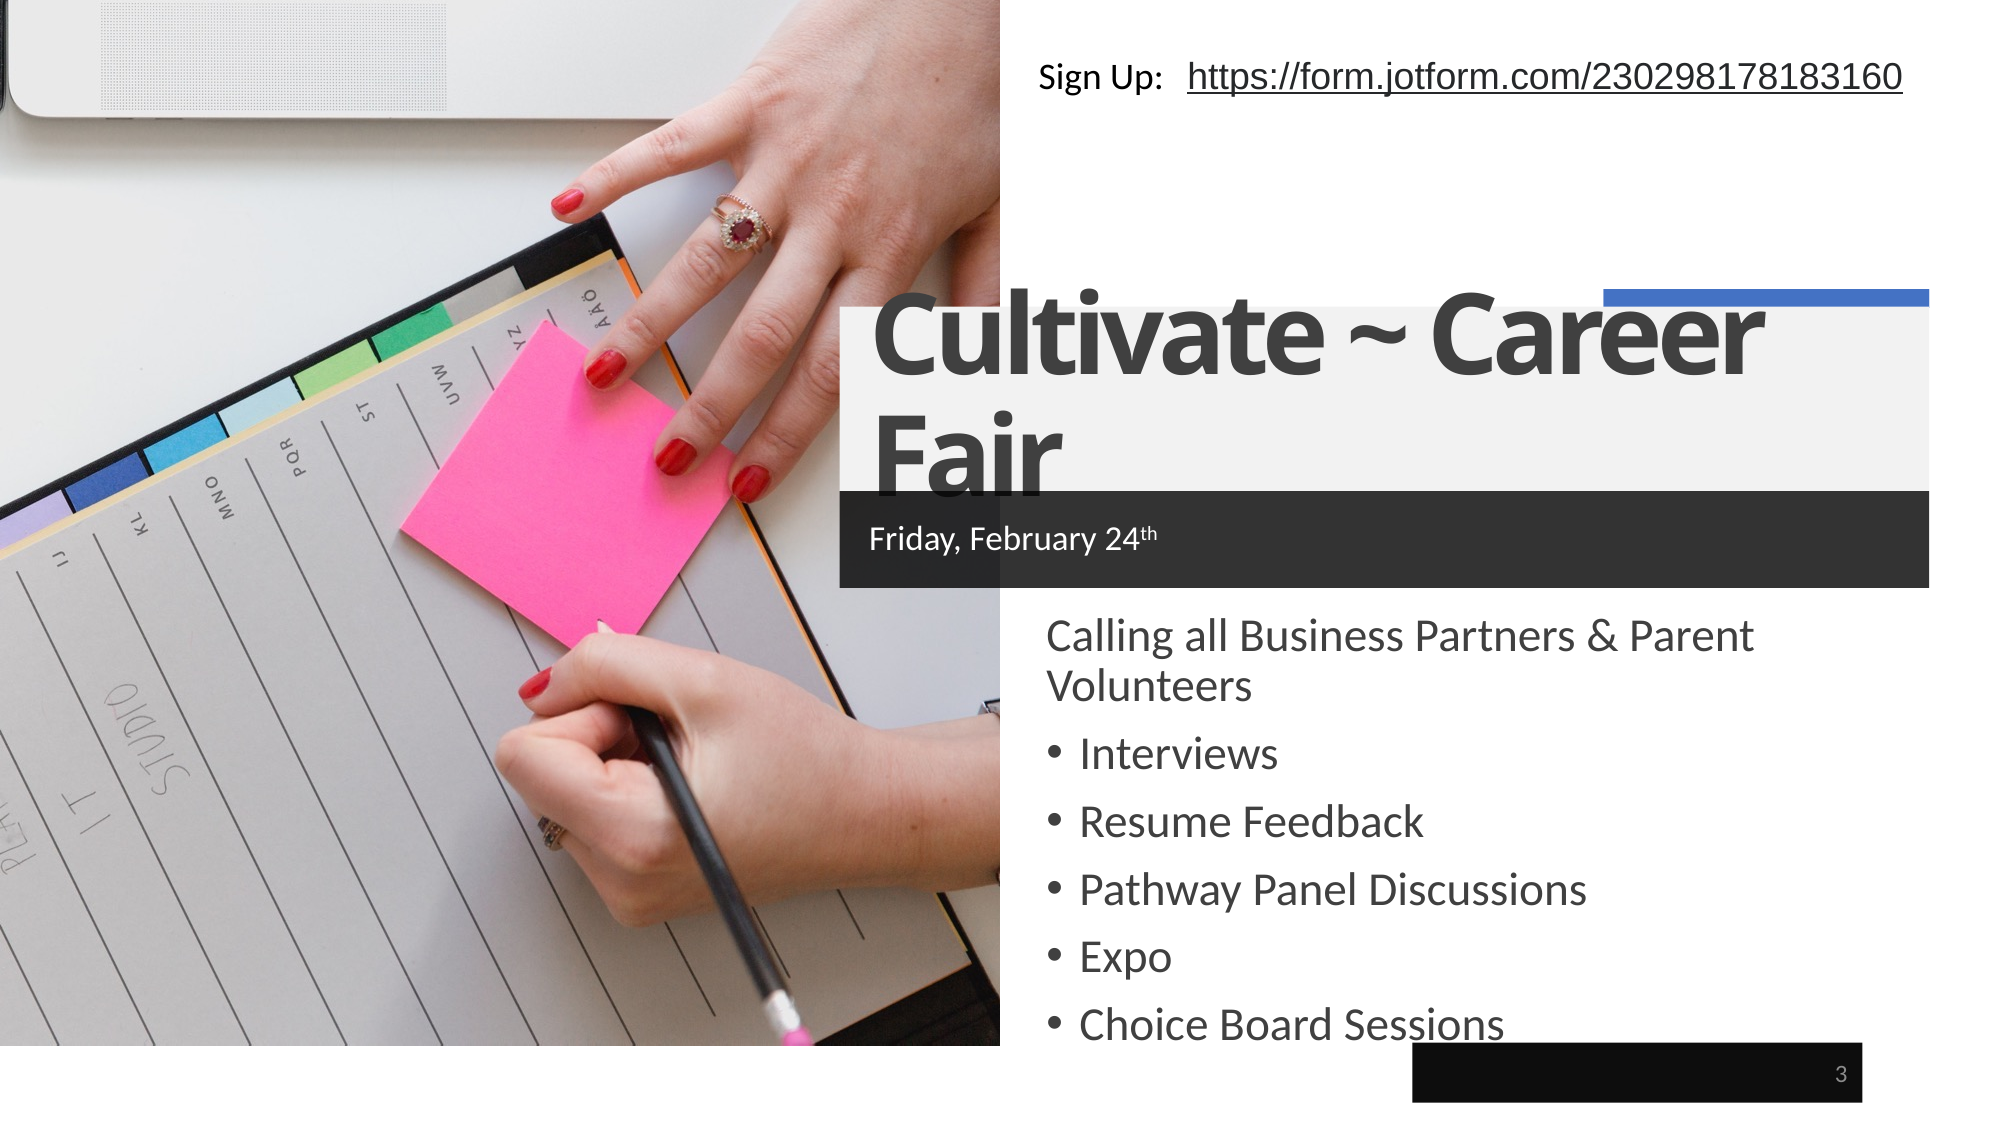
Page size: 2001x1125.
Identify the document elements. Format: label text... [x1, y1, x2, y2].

picture [0, 0, 1000, 1046]
list Friday, February 24th [1000, 491, 1930, 588]
text_box https://form.jotform.com/230298178183160 [1193, 44, 1963, 105]
list Calling all Business Partners & Parent Volunteers Interviews Resume Feedback Pathway Panel Discussions Expo Choice Board Sessions [1031, 602, 1930, 1063]
text_box [1603, 288, 1930, 306]
title Cultivate ~ Career Fair [1000, 306, 1930, 491]
text_box Sign Up: [1023, 44, 1193, 105]
slide_number 3 [1412, 1042, 1863, 1103]
